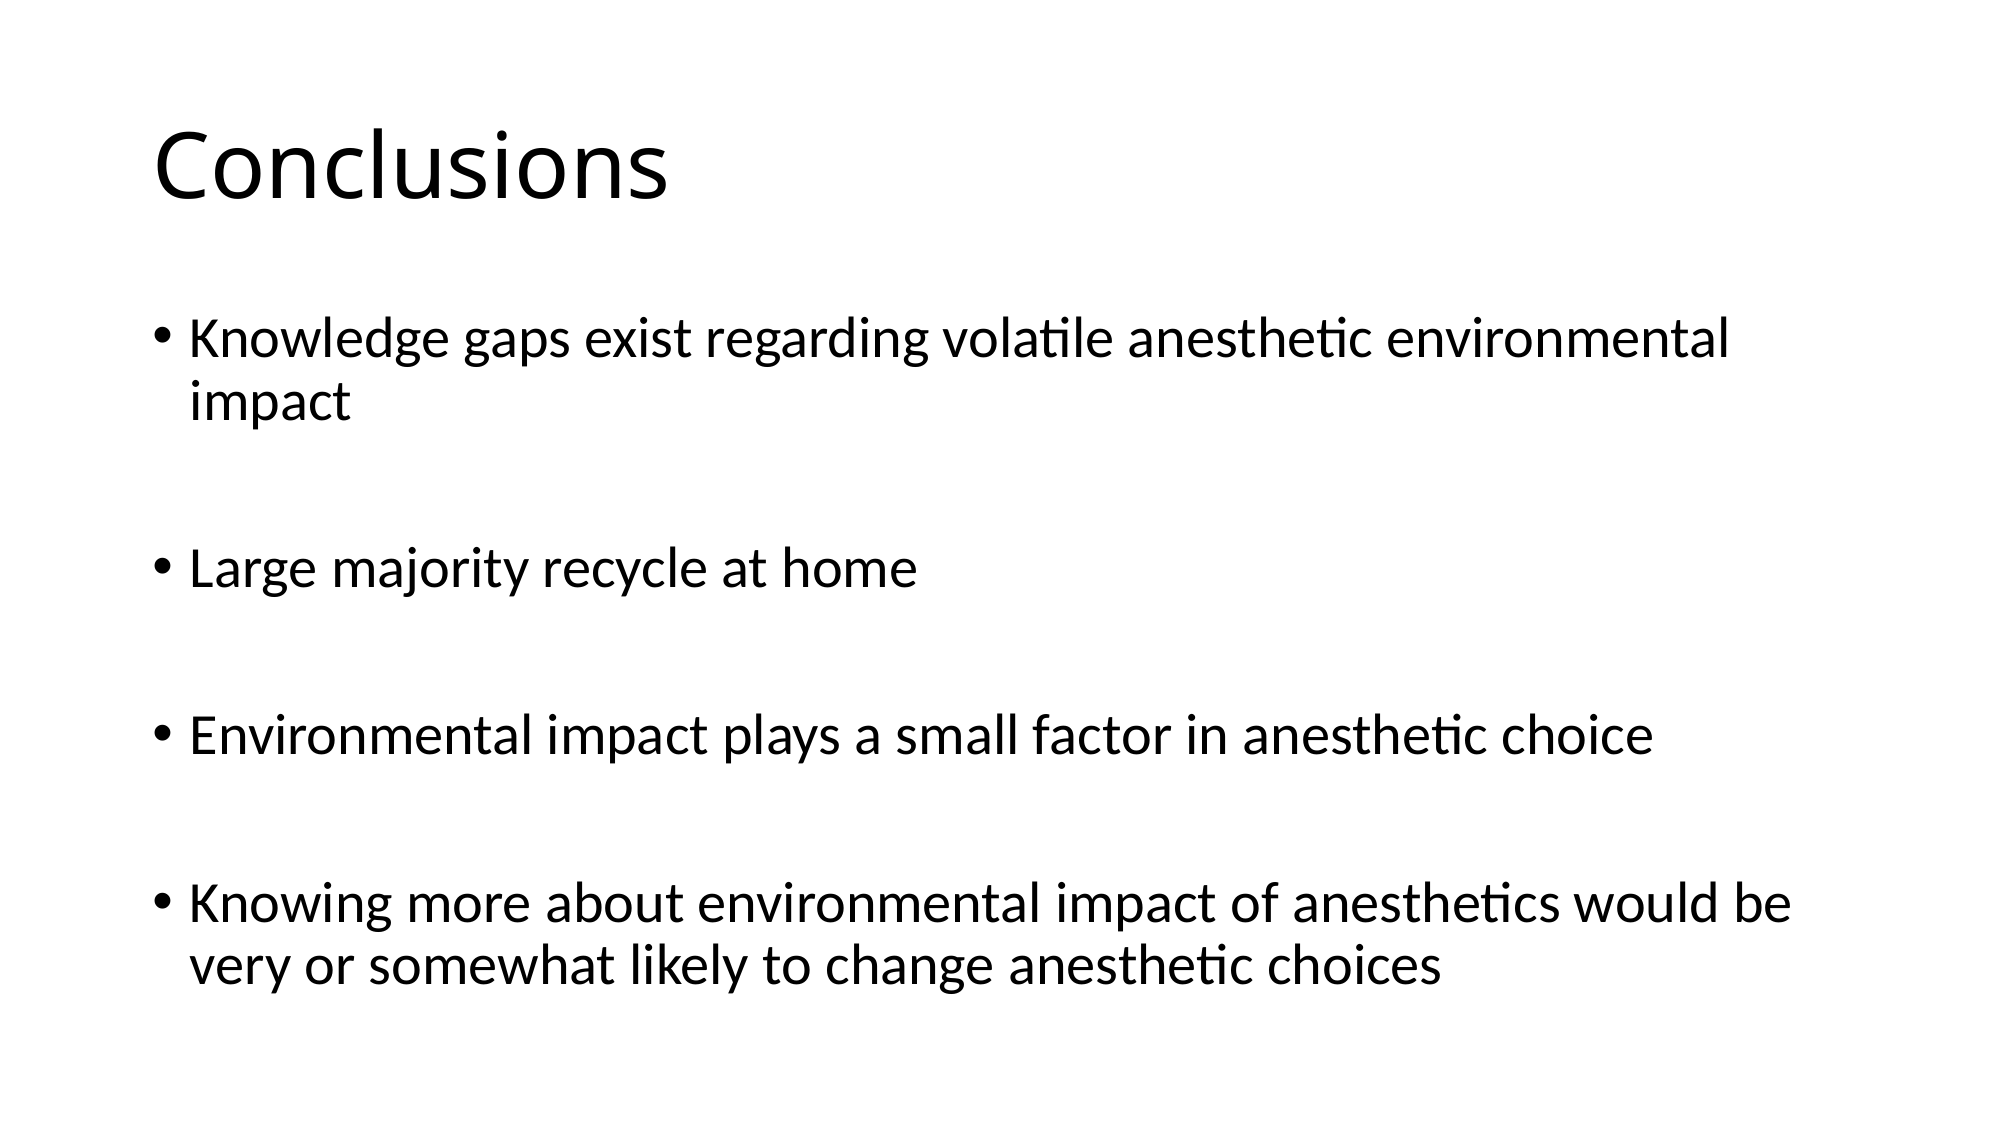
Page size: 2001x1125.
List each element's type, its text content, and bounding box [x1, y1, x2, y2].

list Knowledge gaps exist regarding volatile anesthetic environmental impact Large majority recycle at home Environmental impact plays a small factor in anesthetic choice Knowing more about environmental impact of anesthetics would be very or somewhat likely to change anesthetic choices [137, 299, 1863, 1014]
title Conclusions [137, 59, 1863, 278]
